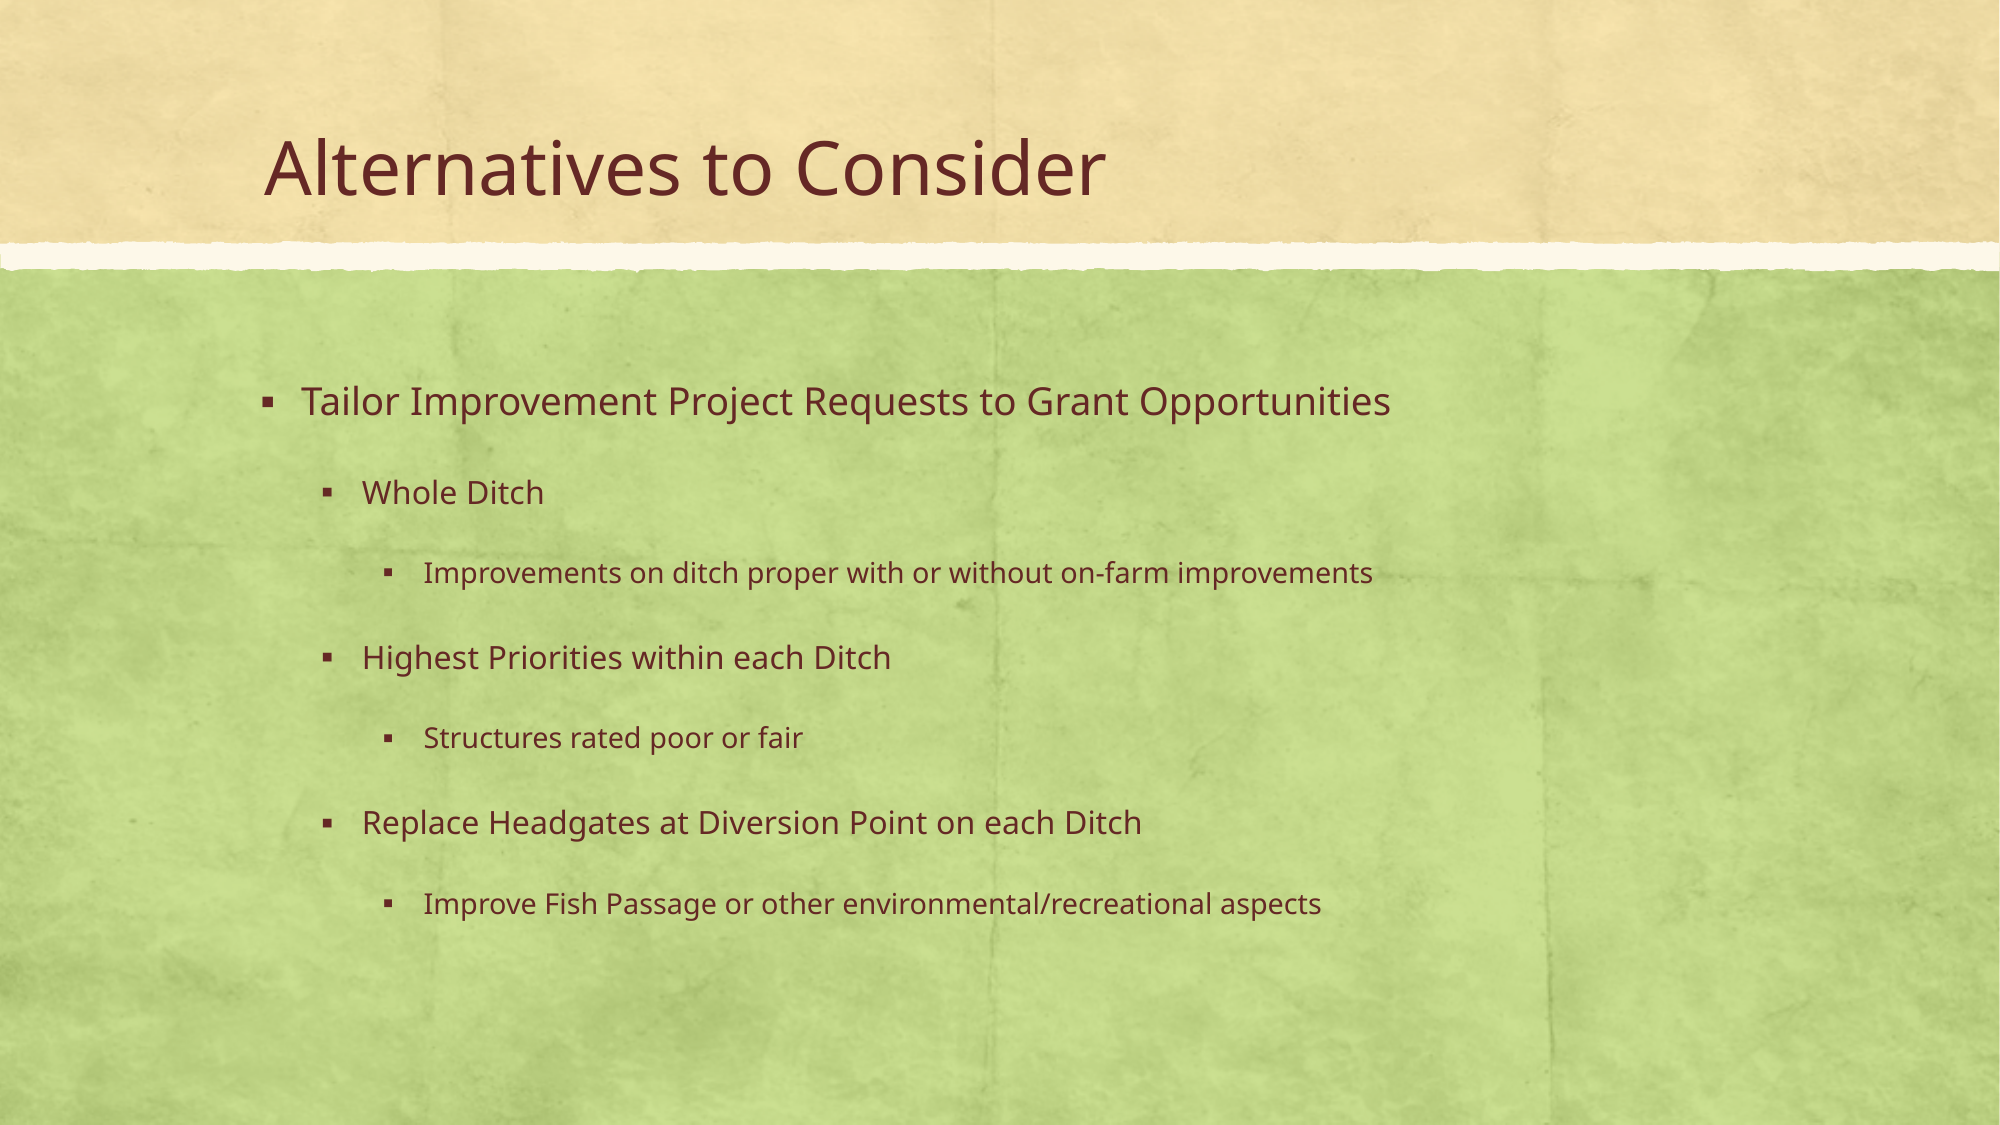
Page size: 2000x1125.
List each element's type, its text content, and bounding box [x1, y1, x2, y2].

list Tailor Improvement Project Requests to Grant Opportunities Whole Ditch Improvements on ditch proper with or without on-farm improvements Highest Priorities within each Ditch Structures rated poor or fair Replace Headgates at Diversion Point on each Ditch Improve Fish Passage or other environmental/recreational aspects [245, 375, 1600, 938]
title Alternatives to Consider [249, 31, 1750, 219]
